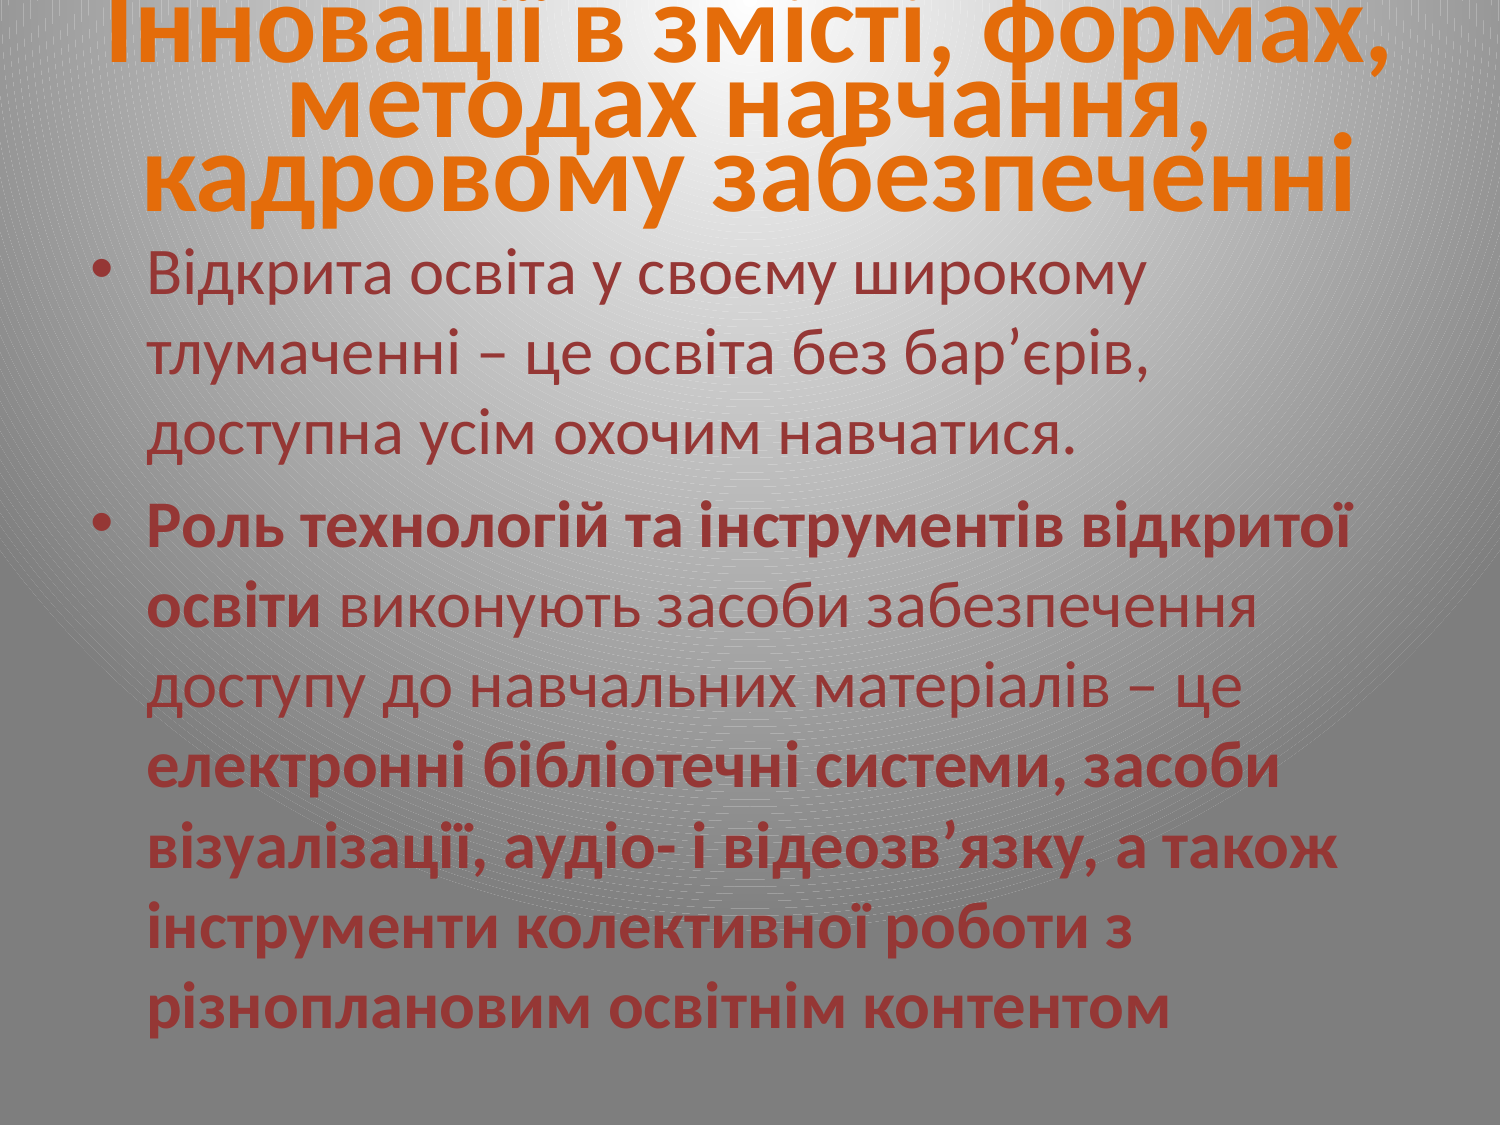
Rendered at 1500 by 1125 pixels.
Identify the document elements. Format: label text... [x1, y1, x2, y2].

list Відкрита освіта у своєму широкому тлумаченні – це освіта без бар’єрів, доступна усім охочим навчатися. Роль технологій та інструментів відкритої освіти виконують засоби забезпечення доступу до навчальних матеріалів ‒ це електронні бібліотечні системи, засоби візуалізації, аудіо- і відеозв’язку, а також інструменти колективної роботи з різноплановим освітнім контентом [75, 219, 1425, 1083]
title Інновації в змісті, формах, методах навчання, кадровому забезпеченні [75, 45, 1425, 185]
